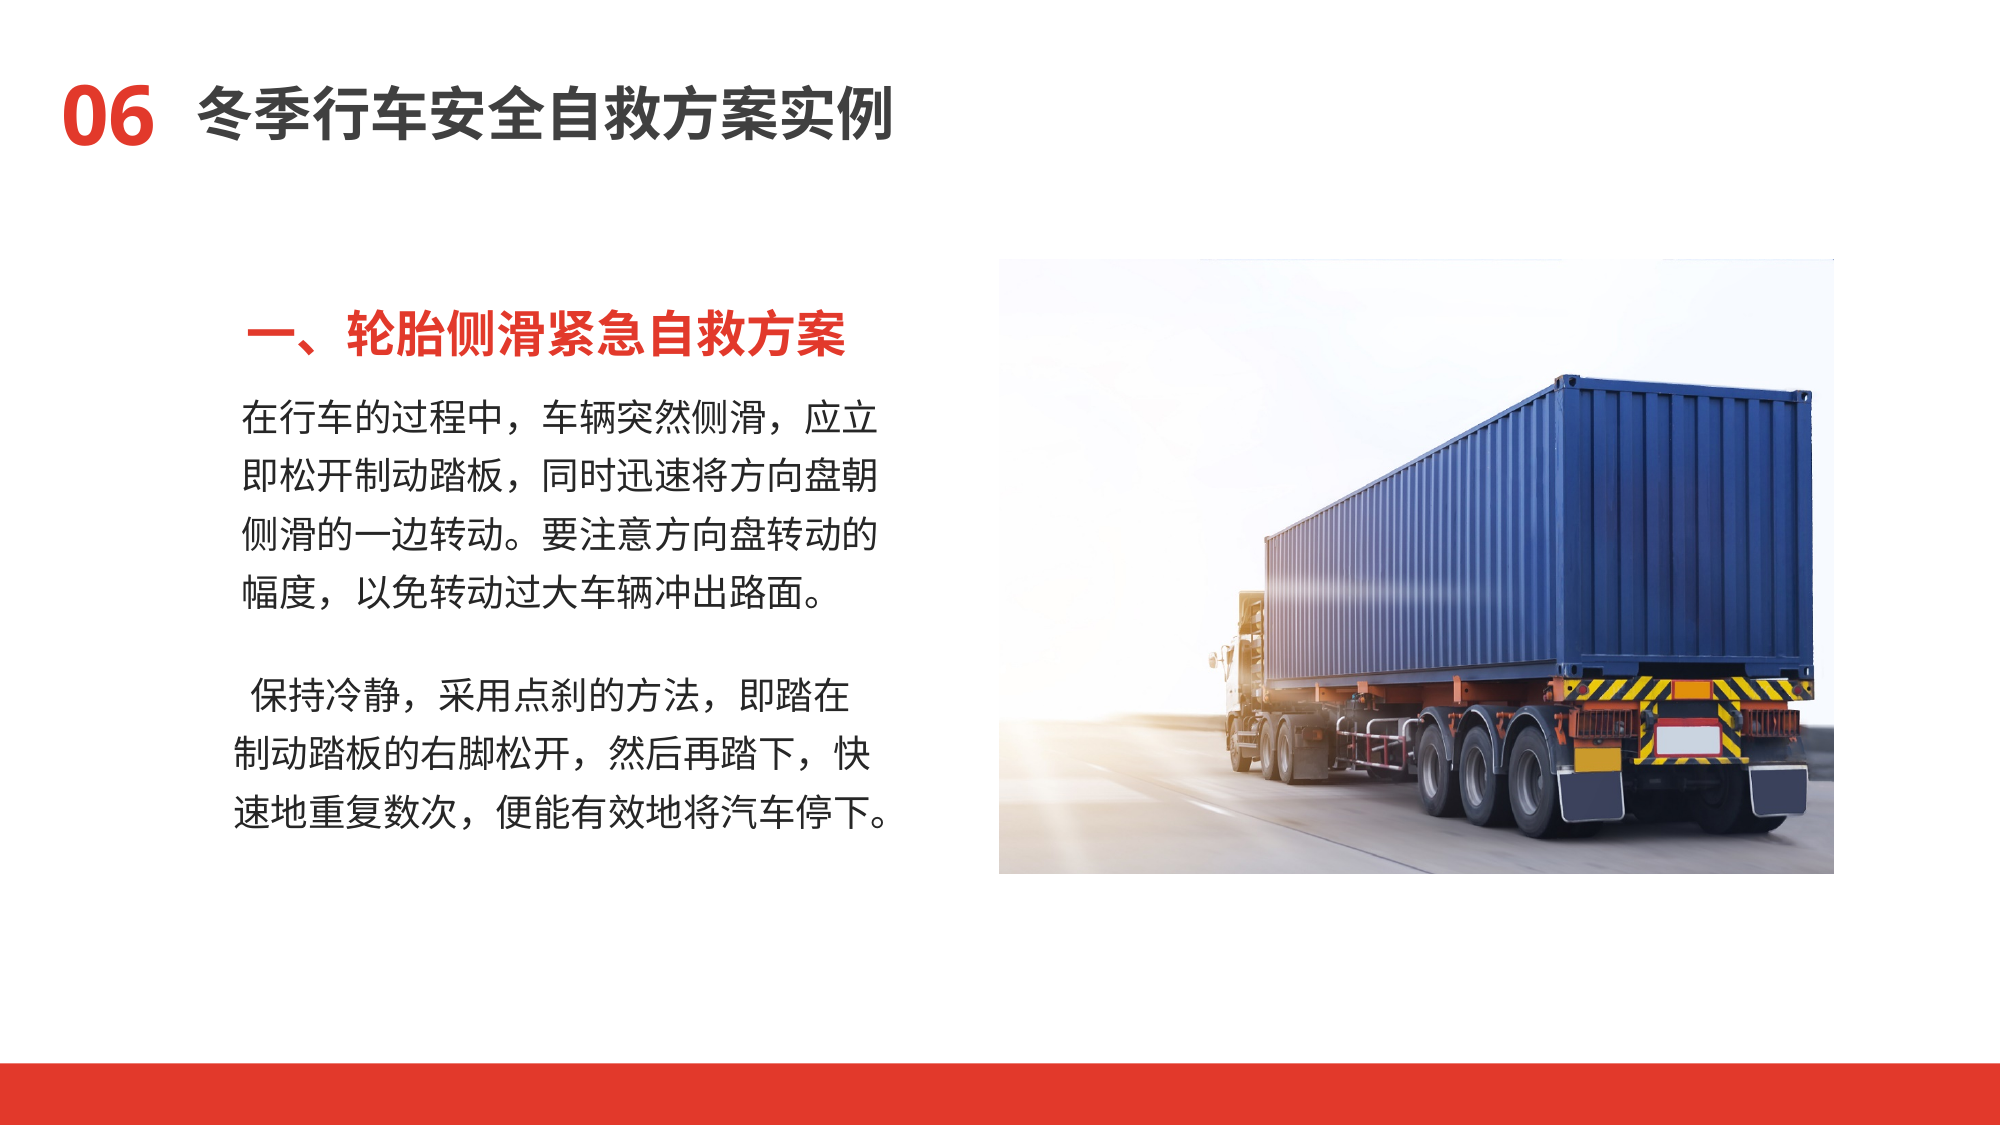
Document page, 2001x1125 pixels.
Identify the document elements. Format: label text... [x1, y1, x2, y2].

text_box 一、轮胎侧滑紧急自救方案 [230, 295, 862, 371]
text_box 在行车的过程中，车辆突然侧滑，应立即松开制动踏板，同时迅速将方向盘朝侧滑的一边转动。要注意方向盘转动的幅度，以免转动过大车辆冲出路面。 [230, 374, 896, 620]
picture [999, 258, 1834, 874]
text_box 保持冷静，采用点刹的方法，即踏在制动踏板的右脚松开，然后再踏下，快速地重复数次，便能有效地将汽车停下。 [222, 652, 896, 840]
text_box 06 [36, 51, 182, 174]
text_box 冬季行车安全自救方案实例 [181, 69, 945, 155]
